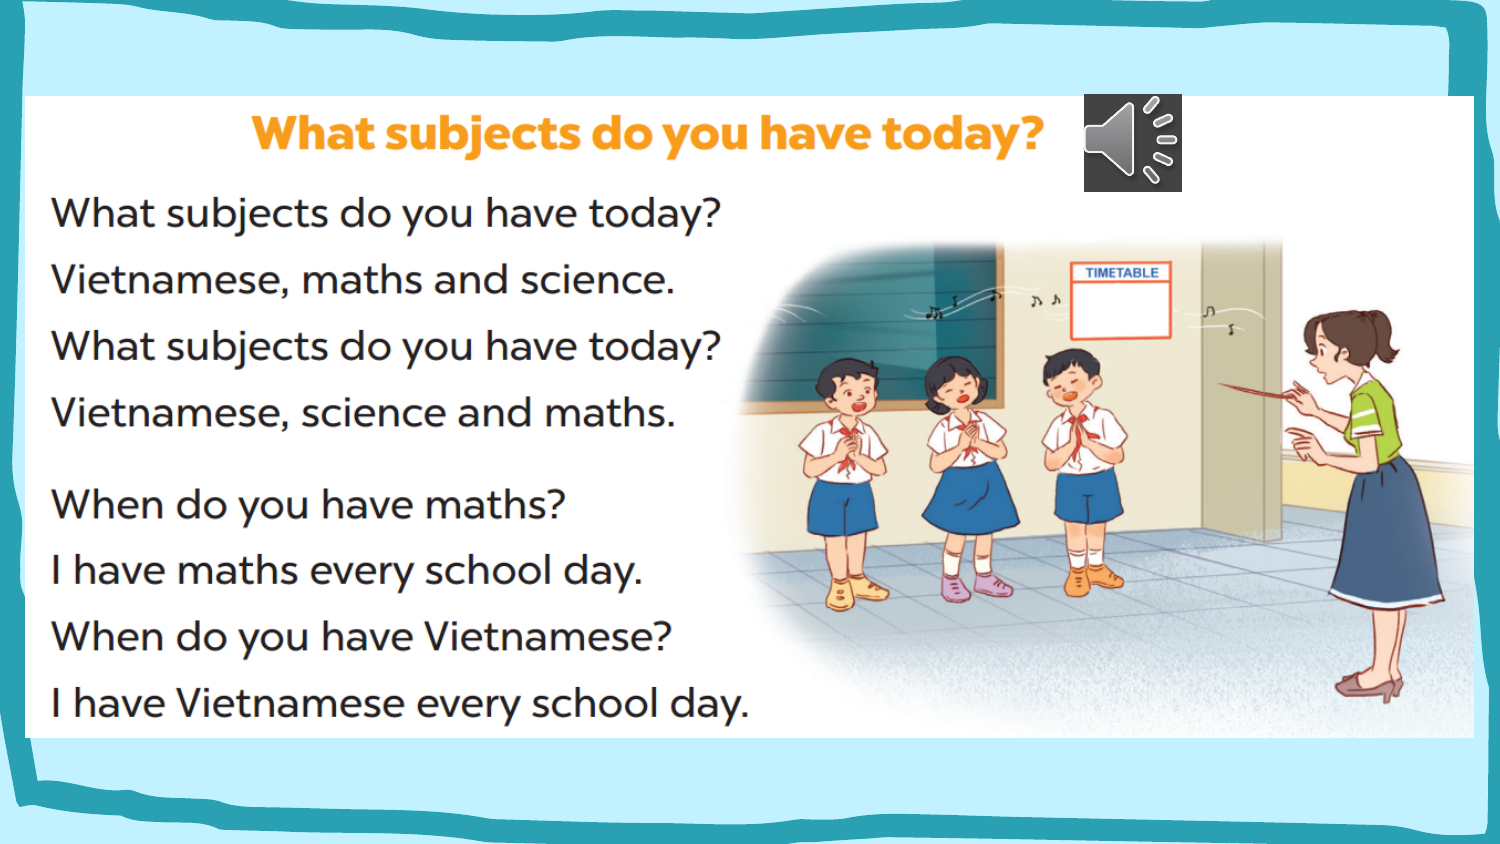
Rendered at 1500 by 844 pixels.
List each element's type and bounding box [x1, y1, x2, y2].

picture [25, 92, 1475, 738]
